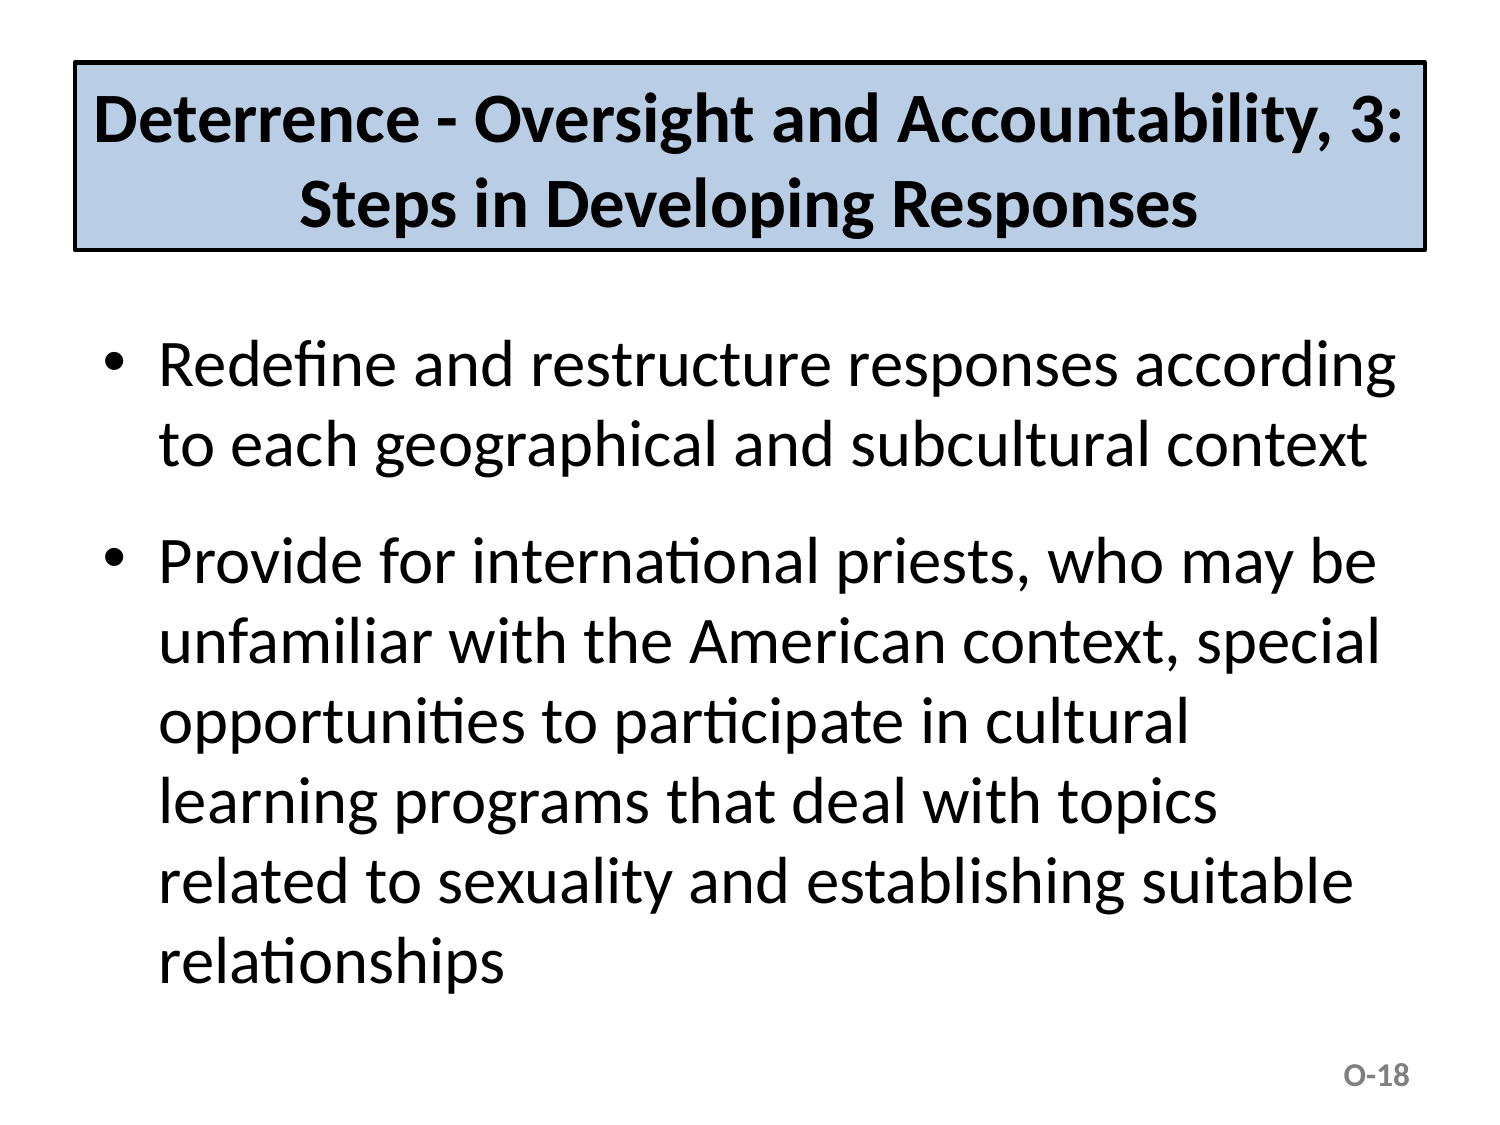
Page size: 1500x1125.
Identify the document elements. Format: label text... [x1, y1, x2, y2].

list Redefine and restructure responses according to each geographical and subcultural context Provide for international priests, who may be unfamiliar with the American context, special opportunities to participate in cultural learning programs that deal with topics related to sexuality and establishing suitable relationships [87, 312, 1438, 1025]
title Deterrence - Oversight and Accountability, 3: Steps in Developing Responses [75, 62, 1425, 250]
slide_number O-18 [1074, 1042, 1425, 1103]
